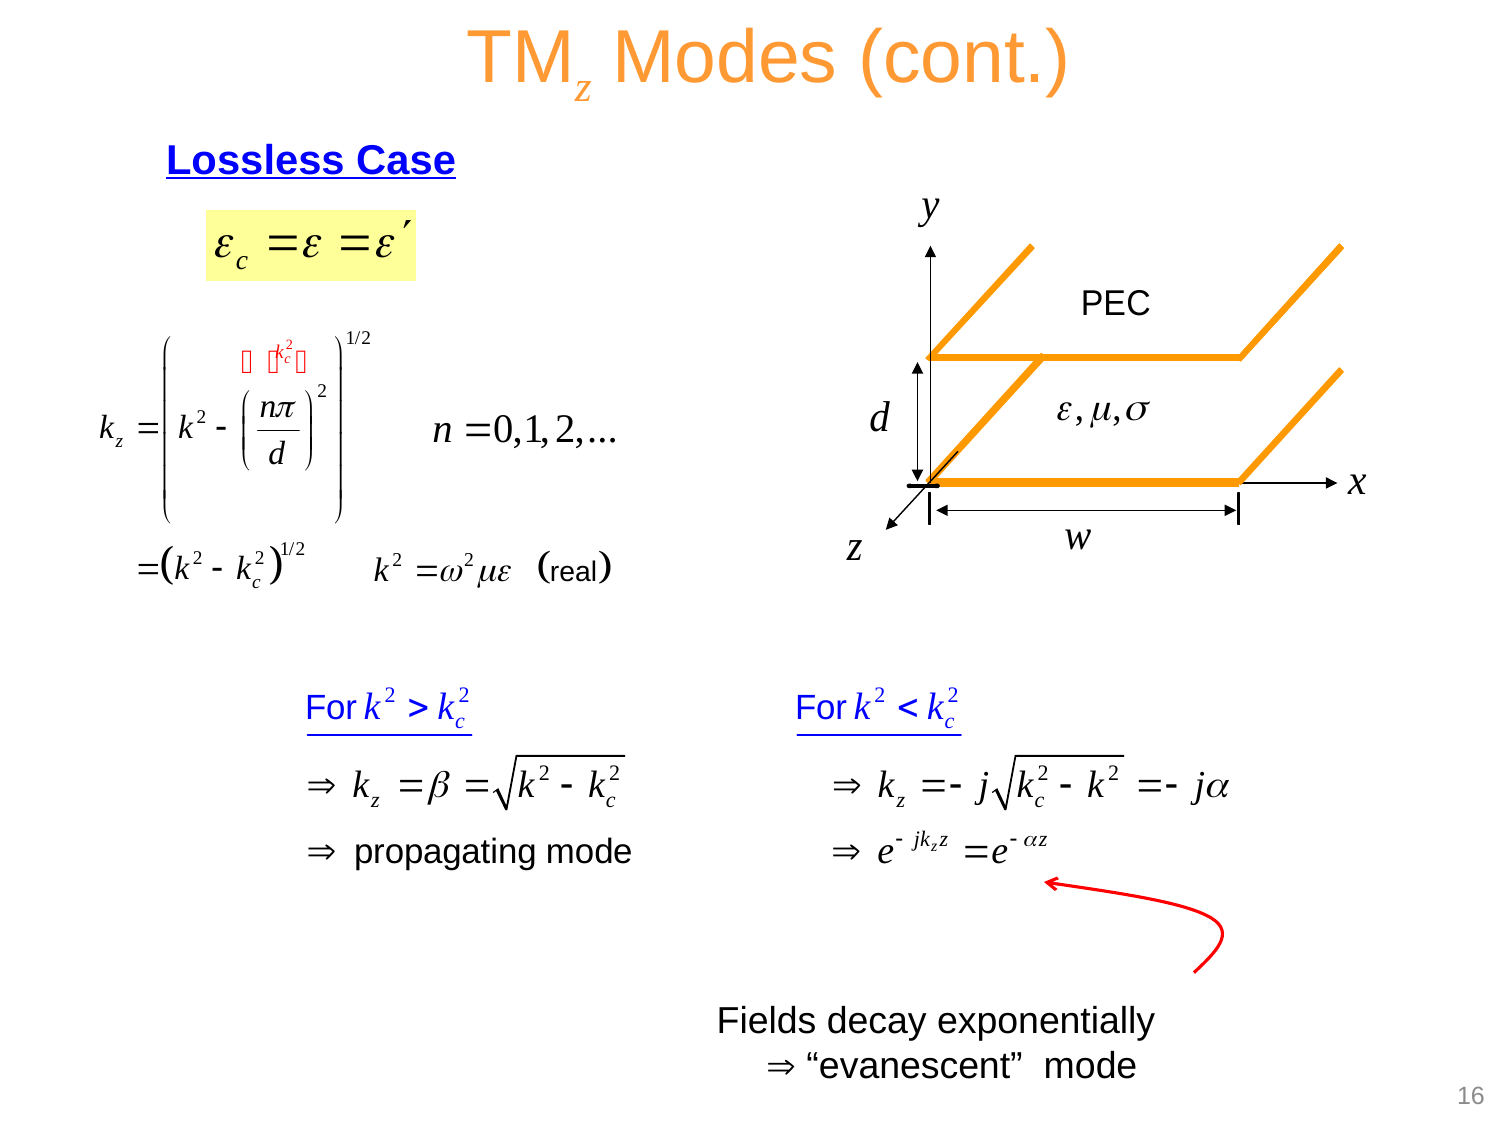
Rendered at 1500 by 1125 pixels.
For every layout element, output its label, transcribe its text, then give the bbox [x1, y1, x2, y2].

text_box TMz Modes (cont.) [237, 0, 1300, 118]
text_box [205, 209, 417, 282]
text_box Fields decay exponentially  “evanescent” mode [654, 988, 1218, 1094]
text_box Lossless Case [151, 125, 472, 190]
text_box [1053, 889, 1224, 974]
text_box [94, 322, 377, 603]
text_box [425, 404, 623, 460]
picture [791, 181, 1394, 574]
slide_number 16 [1149, 1065, 1500, 1125]
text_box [368, 544, 615, 602]
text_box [301, 676, 1237, 880]
